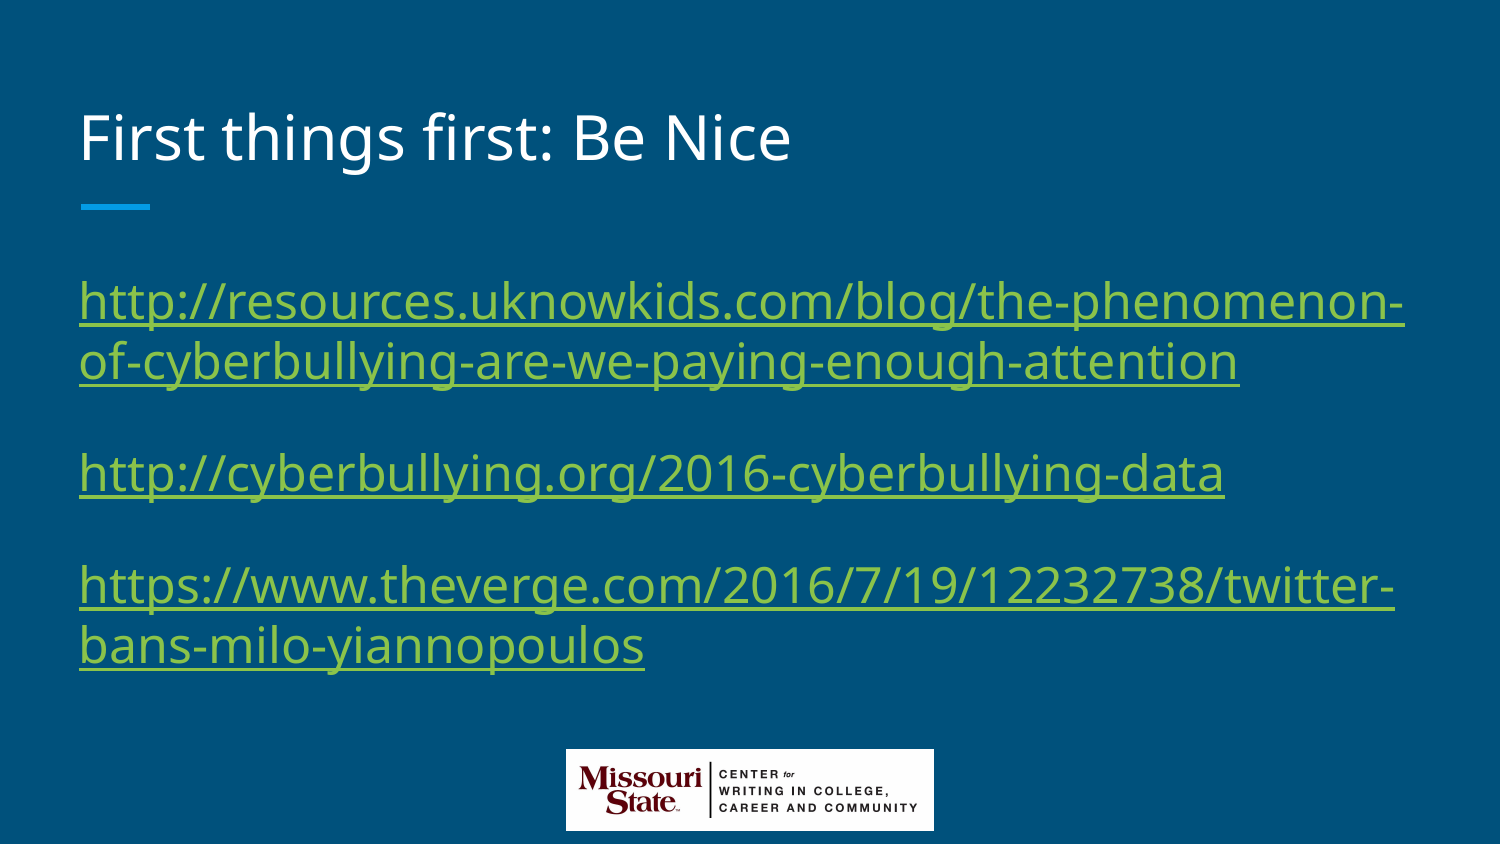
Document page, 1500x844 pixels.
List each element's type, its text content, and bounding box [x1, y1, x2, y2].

list http://resources.uknowkids.com/blog/the-phenomenon-of-cyberbullying-are-we-paying-enough-attention http://cyberbullying.org/2016-cyberbullying-data https://www.theverge.com/2016/7/19/12232738/twitter-bans-milo-yiannopoulos [63, 244, 1437, 750]
picture [567, 750, 933, 830]
title First things first: Be Nice [63, 75, 1437, 188]
